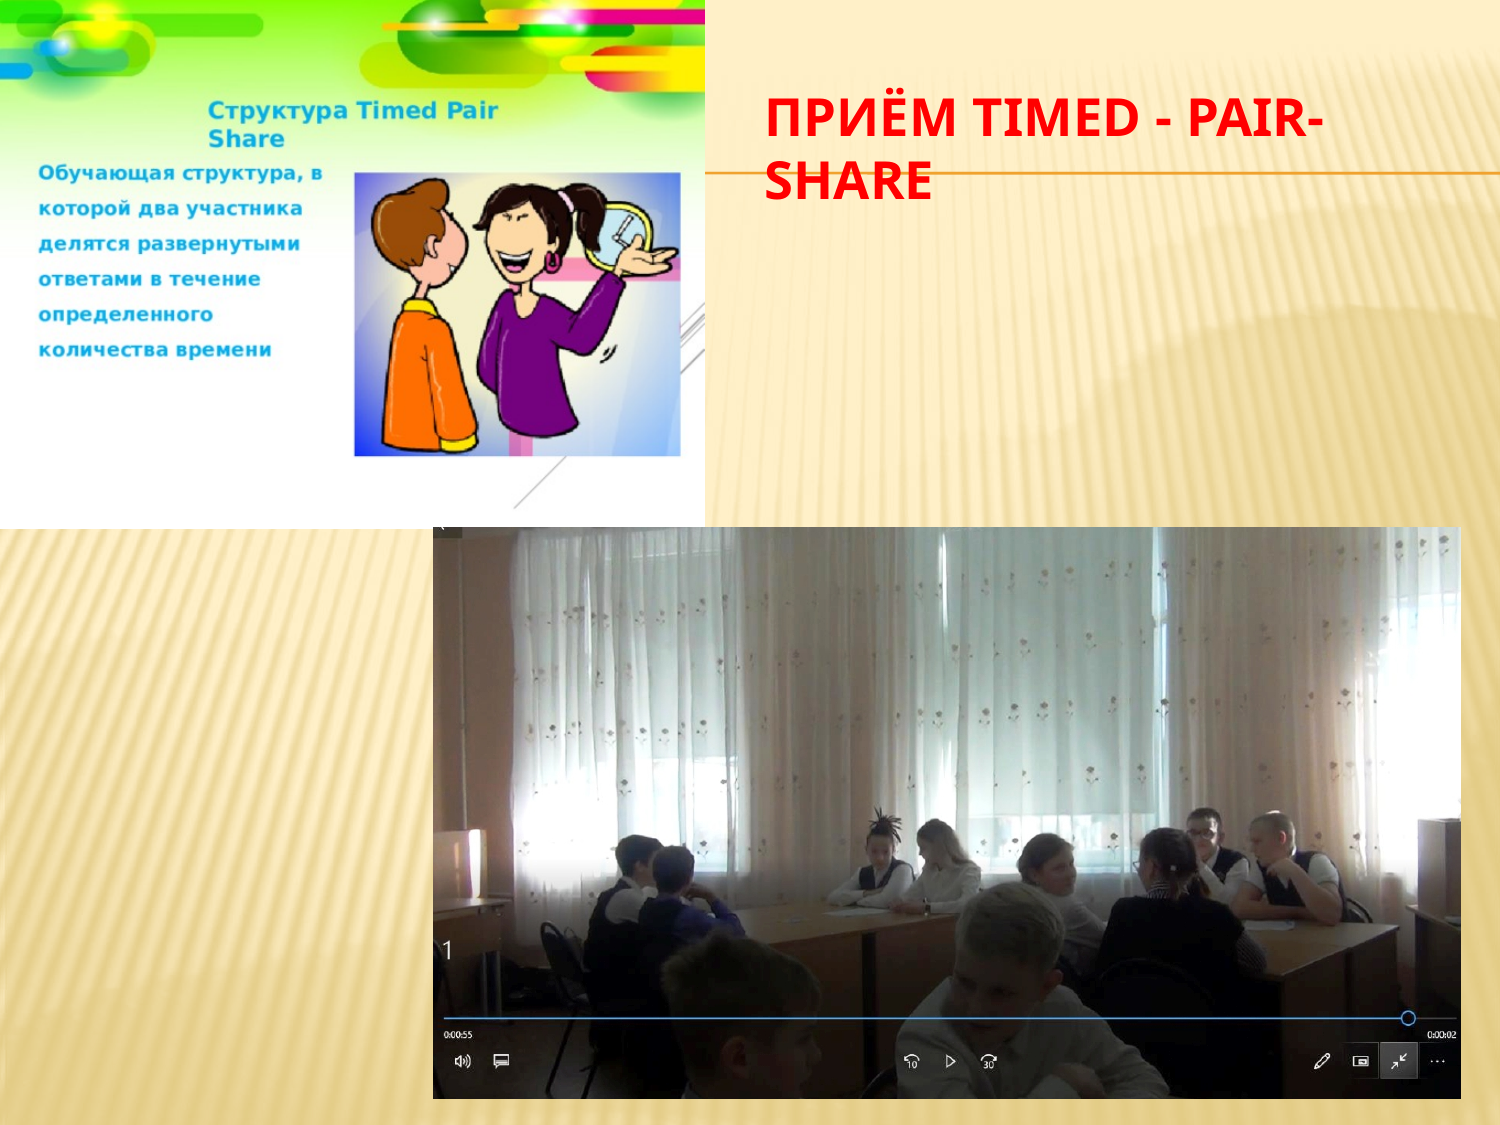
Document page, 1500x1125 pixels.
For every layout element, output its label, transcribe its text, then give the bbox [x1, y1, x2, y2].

picture [433, 526, 1461, 1099]
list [0, 0, 706, 529]
title Приём Timed - Pair- Share [750, 75, 1475, 282]
